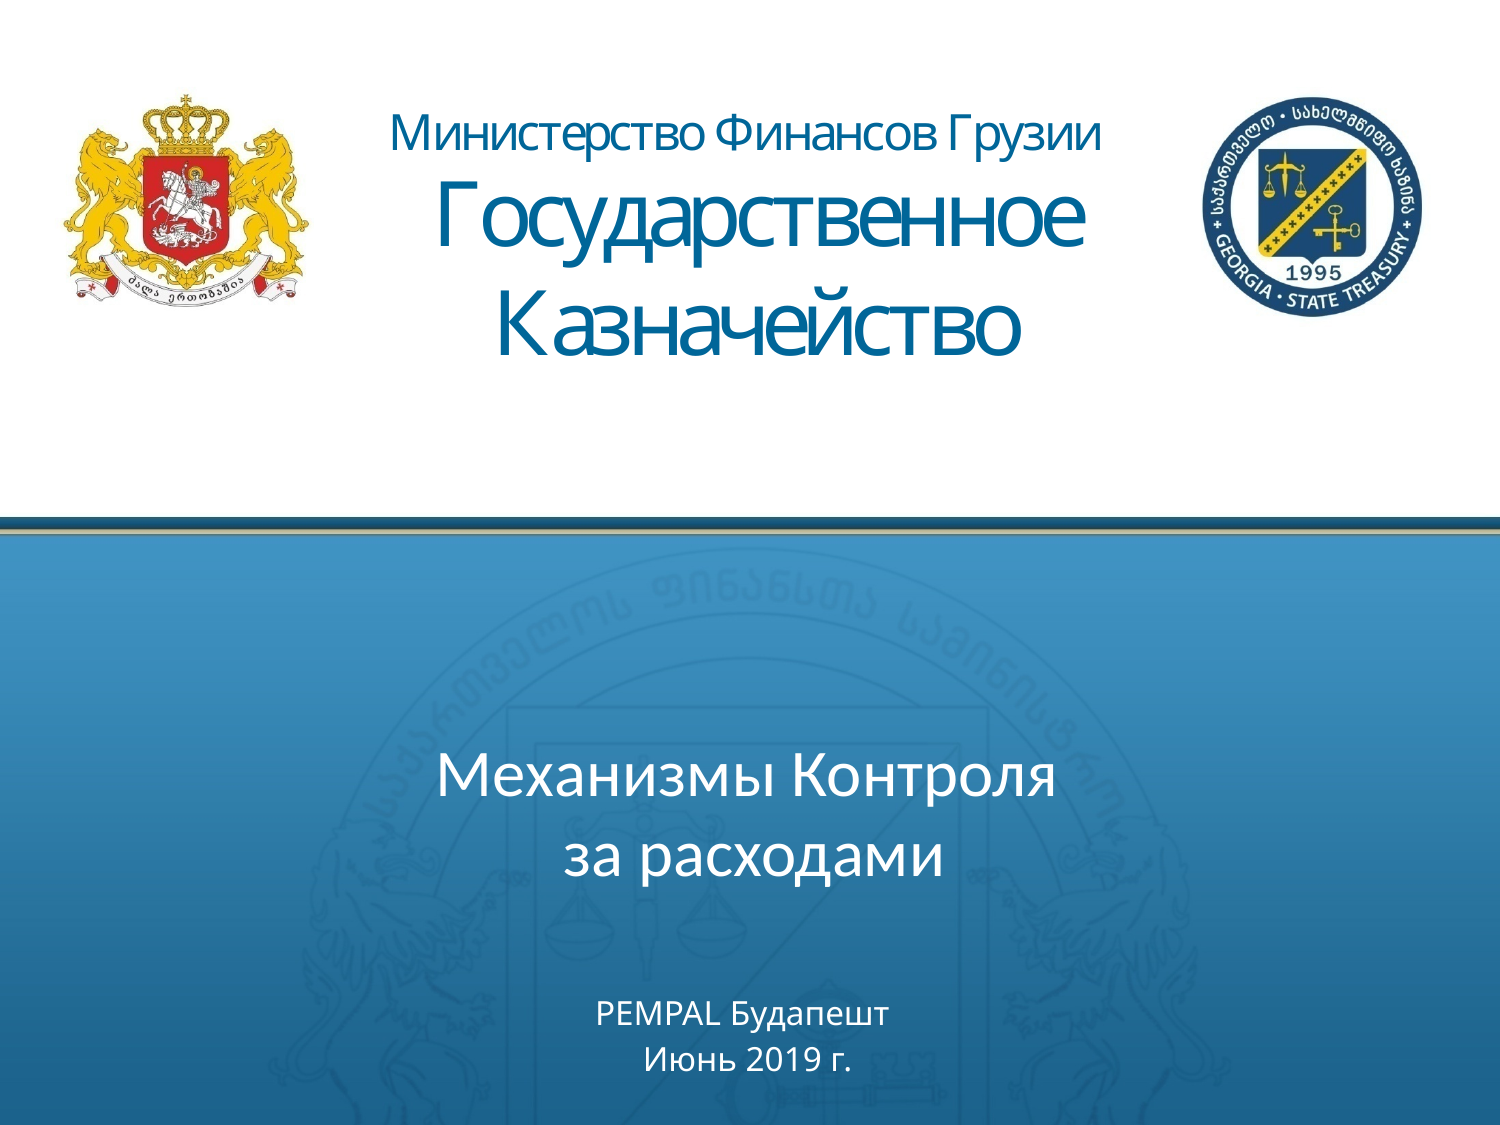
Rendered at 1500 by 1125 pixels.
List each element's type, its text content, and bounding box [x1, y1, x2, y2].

list PEMPAL Будапешт Июнь 2019 г. [445, 984, 1051, 1088]
title Механизмы Контроля за расходами [116, 531, 1393, 1088]
picture [0, 0, 1500, 1125]
